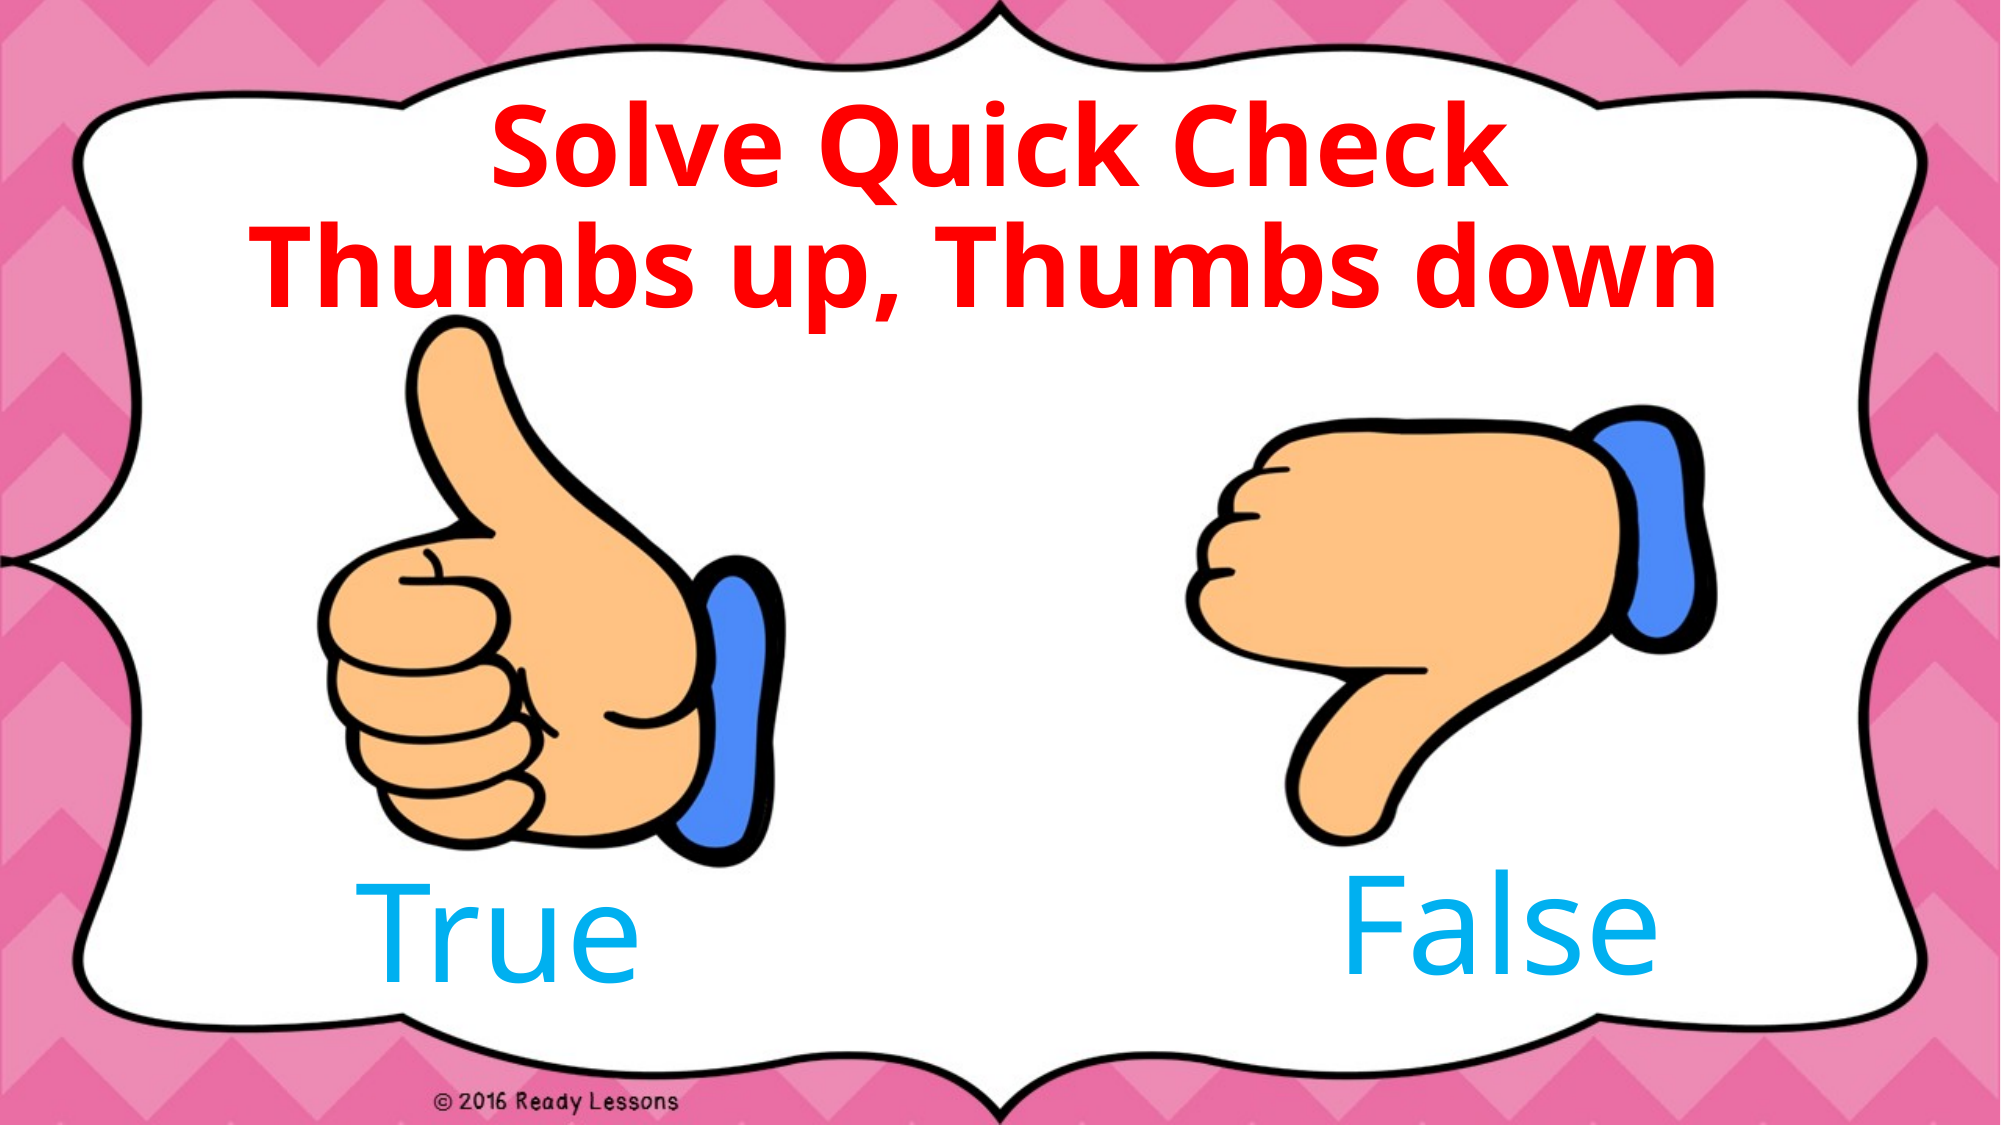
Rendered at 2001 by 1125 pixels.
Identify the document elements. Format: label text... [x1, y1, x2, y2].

title Solve Quick Check Thumbs up, Thumbs down [132, 92, 1868, 340]
picture [0, 0, 2001, 1125]
text_box True [194, 837, 823, 1018]
text_box False [1194, 829, 1823, 1010]
